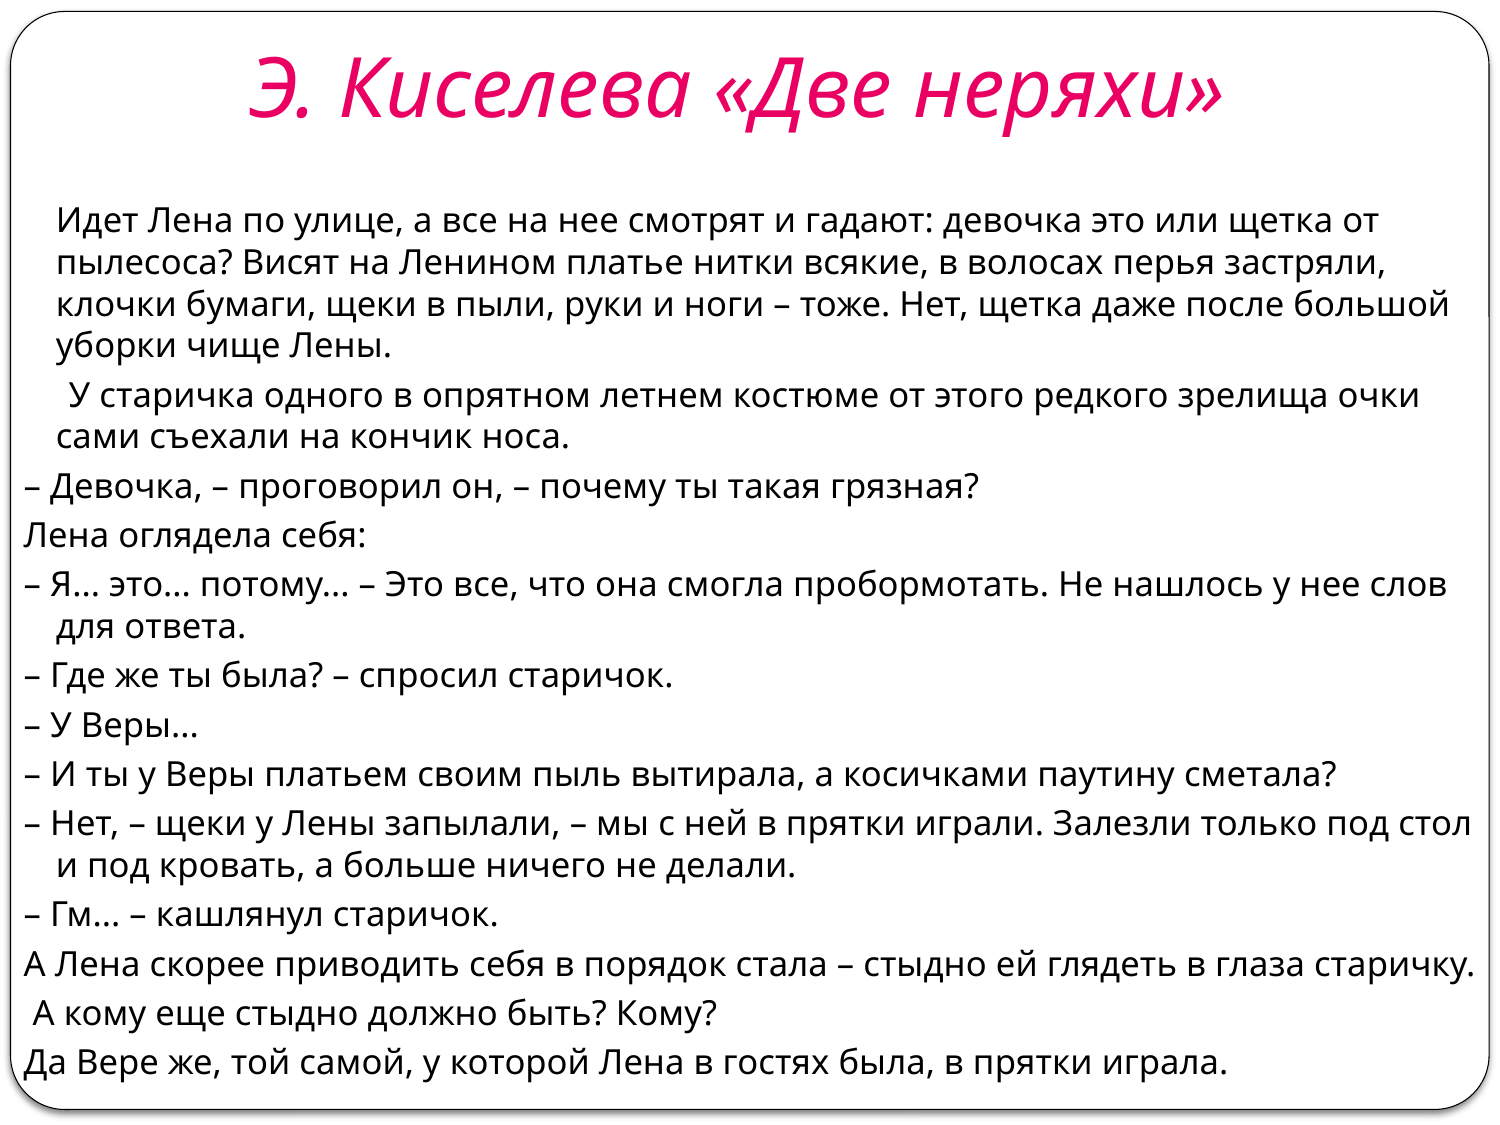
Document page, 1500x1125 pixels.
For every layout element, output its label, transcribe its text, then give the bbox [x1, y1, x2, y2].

title Э. Киселева «Две неряхи» [29, 0, 1425, 149]
list Идет Лена по улице, а все на нее смотрят и гадают: девочка это или щетка от пылесоса? Висят на Ленином платье нитки всякие, в волосах перья застряли, клочки бумаги, щеки в пыли, руки и ноги – тоже. Нет, щетка даже после большой уборки чище Лены. У старичка одного в опрятном летнем костюме от этого редкого зрелища очки сами съехали на кончик носа. – Девочка, – проговорил он, – почему ты такая грязная? Лена оглядела себя: – Я... это... потому... – Это все, что она смогла пробормотать. Не нашлось у нее слов для ответа. – Где же ты была? – спросил старичок. – У Веры... – И ты у Веры платьем своим пыль вытирала, а косичками паутину сметала? – Нет, – щеки у Лены запылали, – мы с ней в прятки играли. Залезли только под стол и под кровать, а больше ничего не делали. – Гм... – кашлянул старичок. А Лена скорее приводить себя в порядок стала – стыдно ей глядеть в глаза старичку. А кому еще стыдно должно быть? Кому? Да Вере же, той самой, у которой Лена в гостях была, в прятки играла. [0, 149, 1500, 1125]
